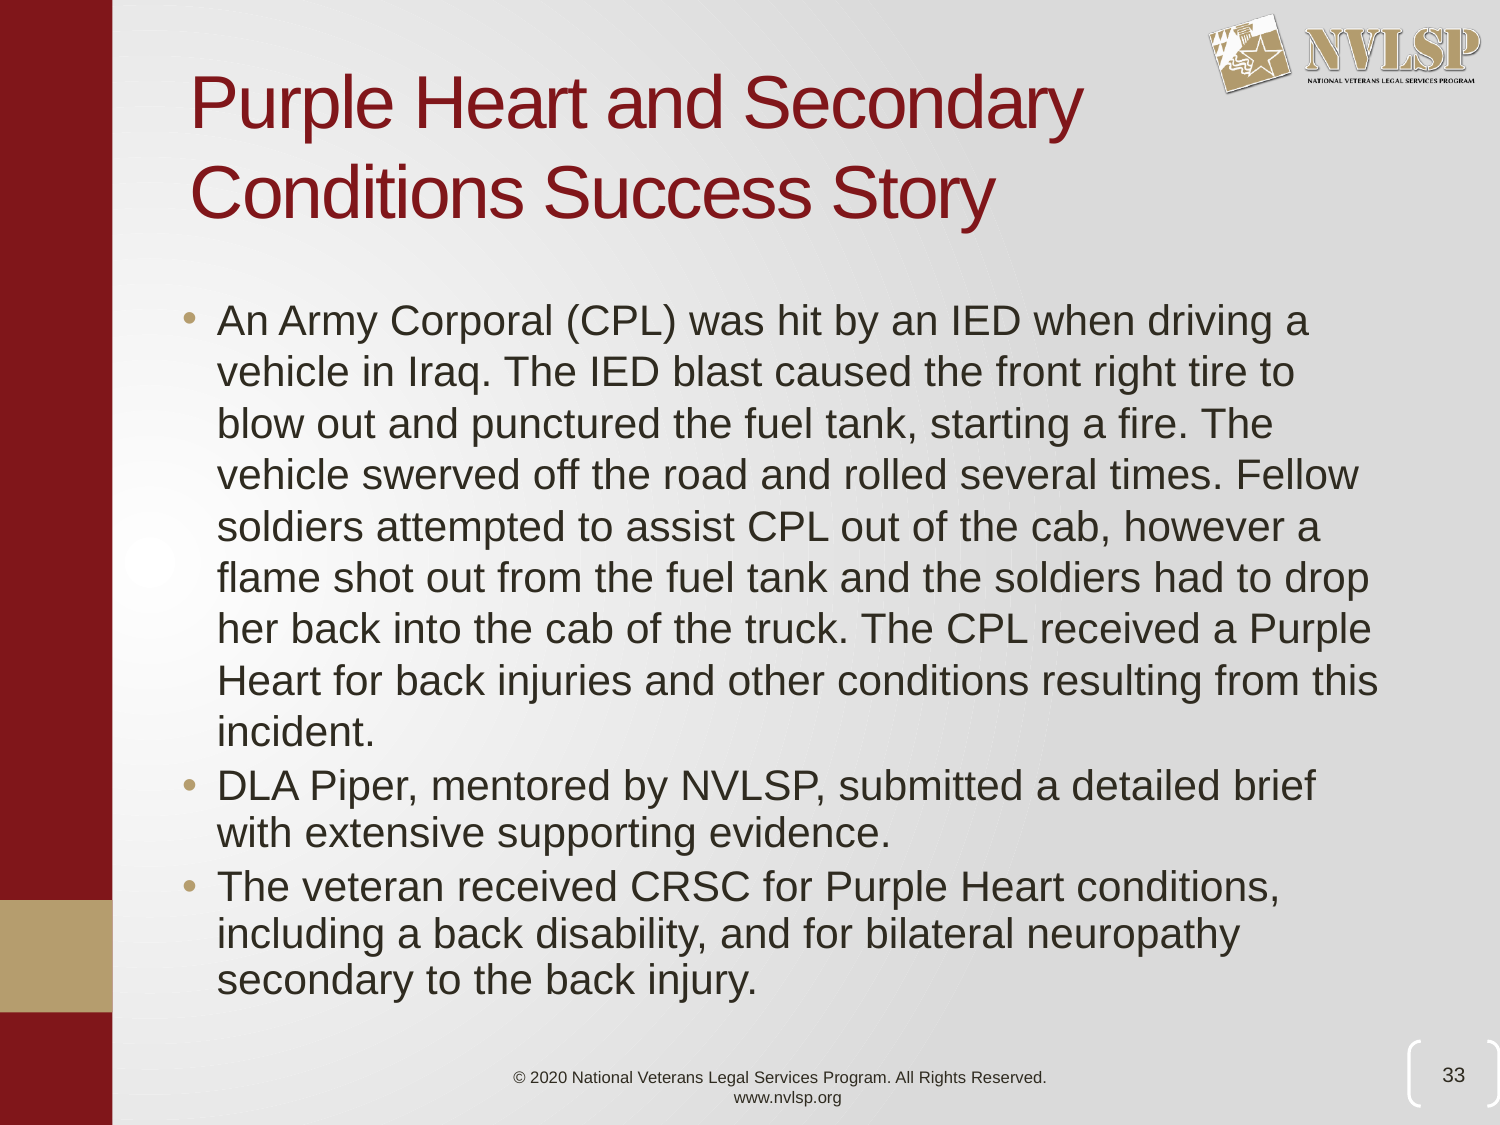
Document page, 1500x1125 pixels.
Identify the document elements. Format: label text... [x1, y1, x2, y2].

picture [1205, 10, 1485, 96]
title Purple Heart and Secondary Conditions Success Story [174, 50, 1425, 238]
list An Army Corporal (CPL) was hit by an IED when driving a vehicle in Iraq. The IED blast caused the front right tire to blow out and punctured the fuel tank, starting a fire. The vehicle swerved off the road and rolled several times. Fellow soldiers attempted to assist CPL out of the cab, however a flame shot out from the fuel tank and the soldiers had to drop her back into the cab of the truck. The CPL received a Purple Heart for back injuries and other conditions resulting from this incident. DLA Piper, mentored by NVLSP, submitted a detailed brief with extensive supporting evidence. The veteran received CRSC for Purple Heart conditions, including a back disability, and for bilateral neuropathy secondary to the back injury. [149, 224, 1400, 1013]
footer © 2020 National Veterans Legal Services Program. All Rights Reserved. www.nvlsp.org [156, 1059, 1420, 1110]
slide_number 33 [1407, 1039, 1500, 1108]
